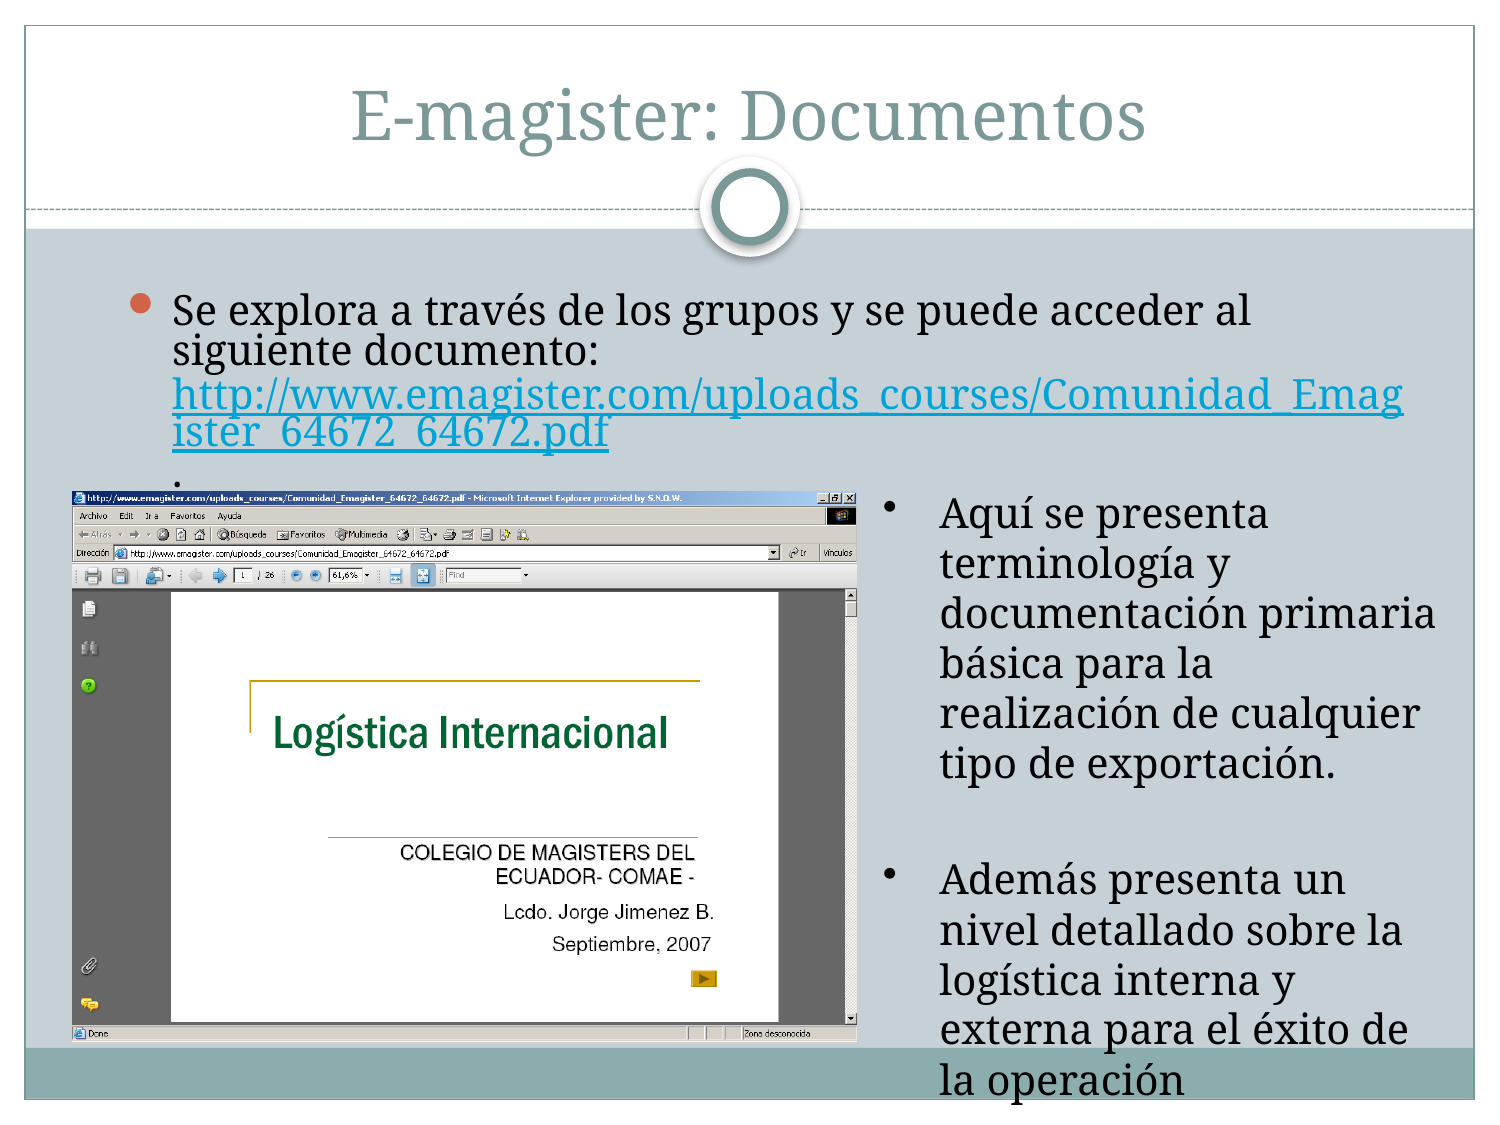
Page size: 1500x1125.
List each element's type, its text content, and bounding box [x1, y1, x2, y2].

picture [71, 491, 857, 1044]
title E-magister: Documentos [49, 37, 1450, 163]
text_box Aquí se presenta terminología y documentación primaria básica para la realización de cualquier tipo de exportación. Además presenta un nivel detallado sobre la logística interna y externa para el éxito de la operación [868, 420, 1459, 1059]
list Se explora a través de los grupos y se puede acceder al siguiente documento: http://www.emagister.com/uploads_courses/Comunidad_Emagister_64672_64672.pdf. [111, 285, 1426, 480]
